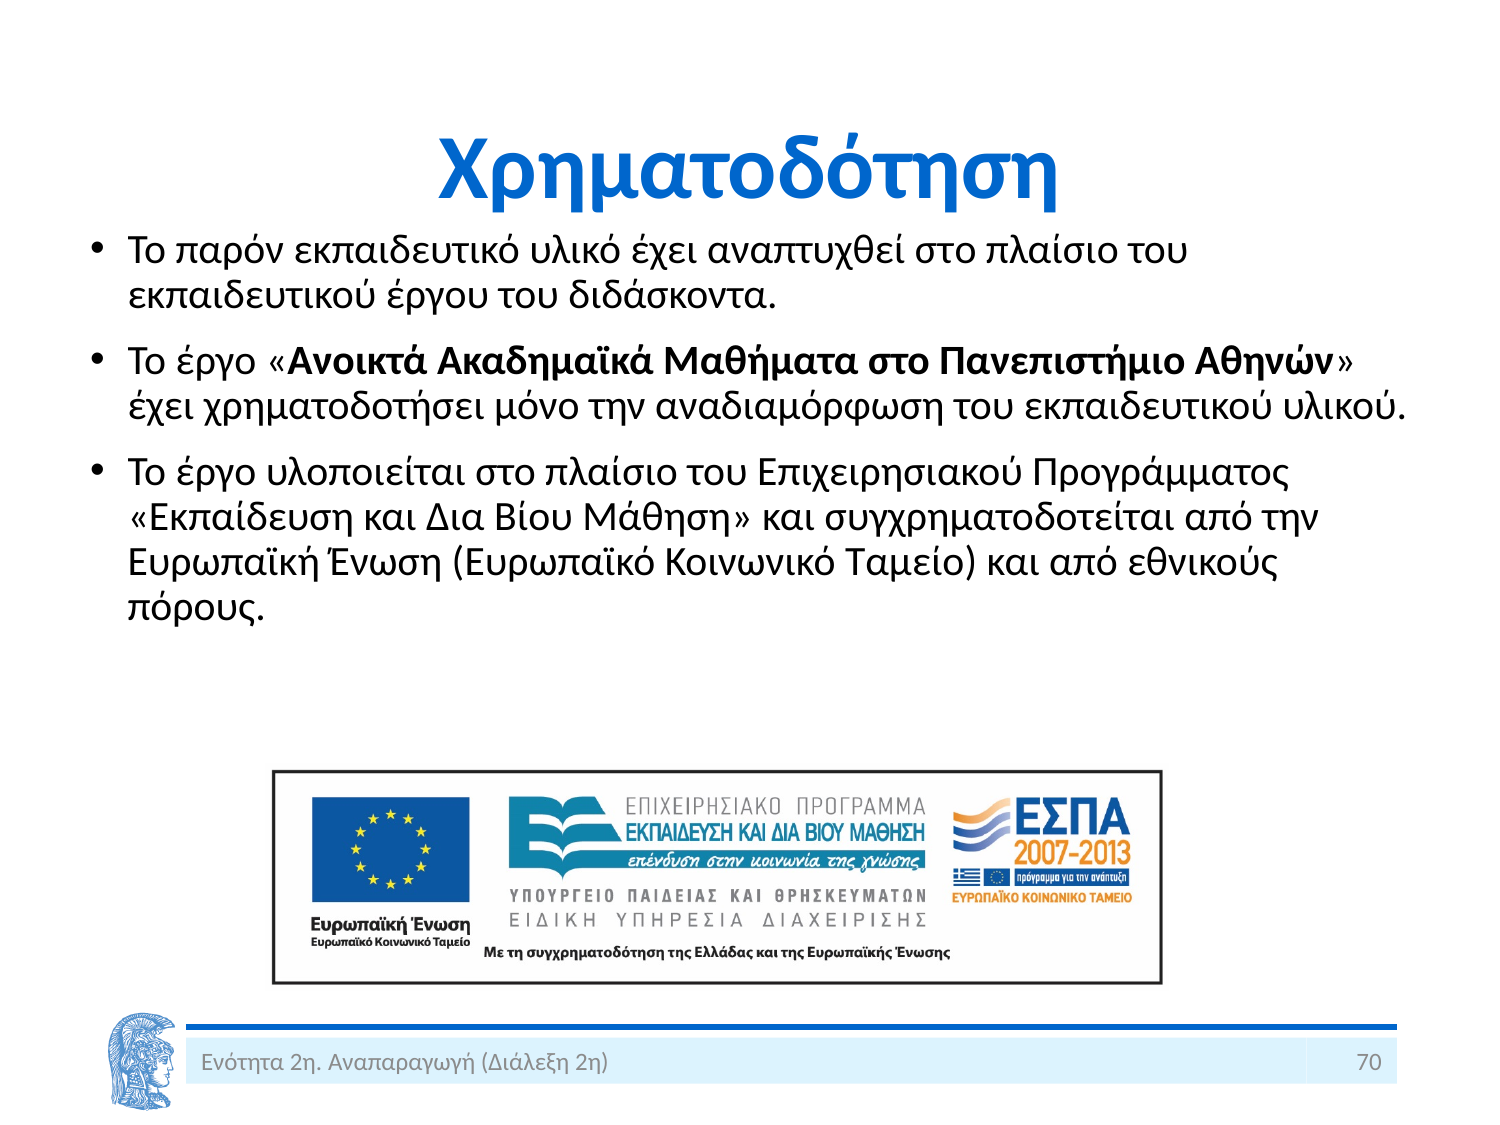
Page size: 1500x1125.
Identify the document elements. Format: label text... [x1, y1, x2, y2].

picture [103, 1011, 186, 1114]
title Χρηματοδότηση [103, 59, 1397, 219]
list Το παρόν εκπαιδευτικό υλικό έχει αναπτυχθεί στo πλαίσιo του εκπαιδευτικού έργου του διδάσκοντα. Το έργο «Ανοικτά Ακαδημαϊκά Μαθήματα στο Πανεπιστήμιο Αθηνών» έχει χρηματοδοτήσει μόνο την αναδιαμόρφωση του εκπαιδευτικού υλικού. Το έργο υλοποιείται στο πλαίσιο του Επιχειρησιακού Προγράμματος «Εκπαίδευση και Δια Βίου Μάθηση» και συγχρηματοδοτείται από την Ευρωπαϊκή Ένωση (Ευρωπαϊκό Κοινωνικό Ταμείο) και από εθνικούς πόρους. [75, 219, 1425, 963]
slide_number 70 [1306, 1037, 1397, 1084]
footer Ενότητα 2η. Αναπαραγωγή (Διάλεξη 2η) [186, 1037, 1306, 1084]
picture [265, 763, 1169, 991]
